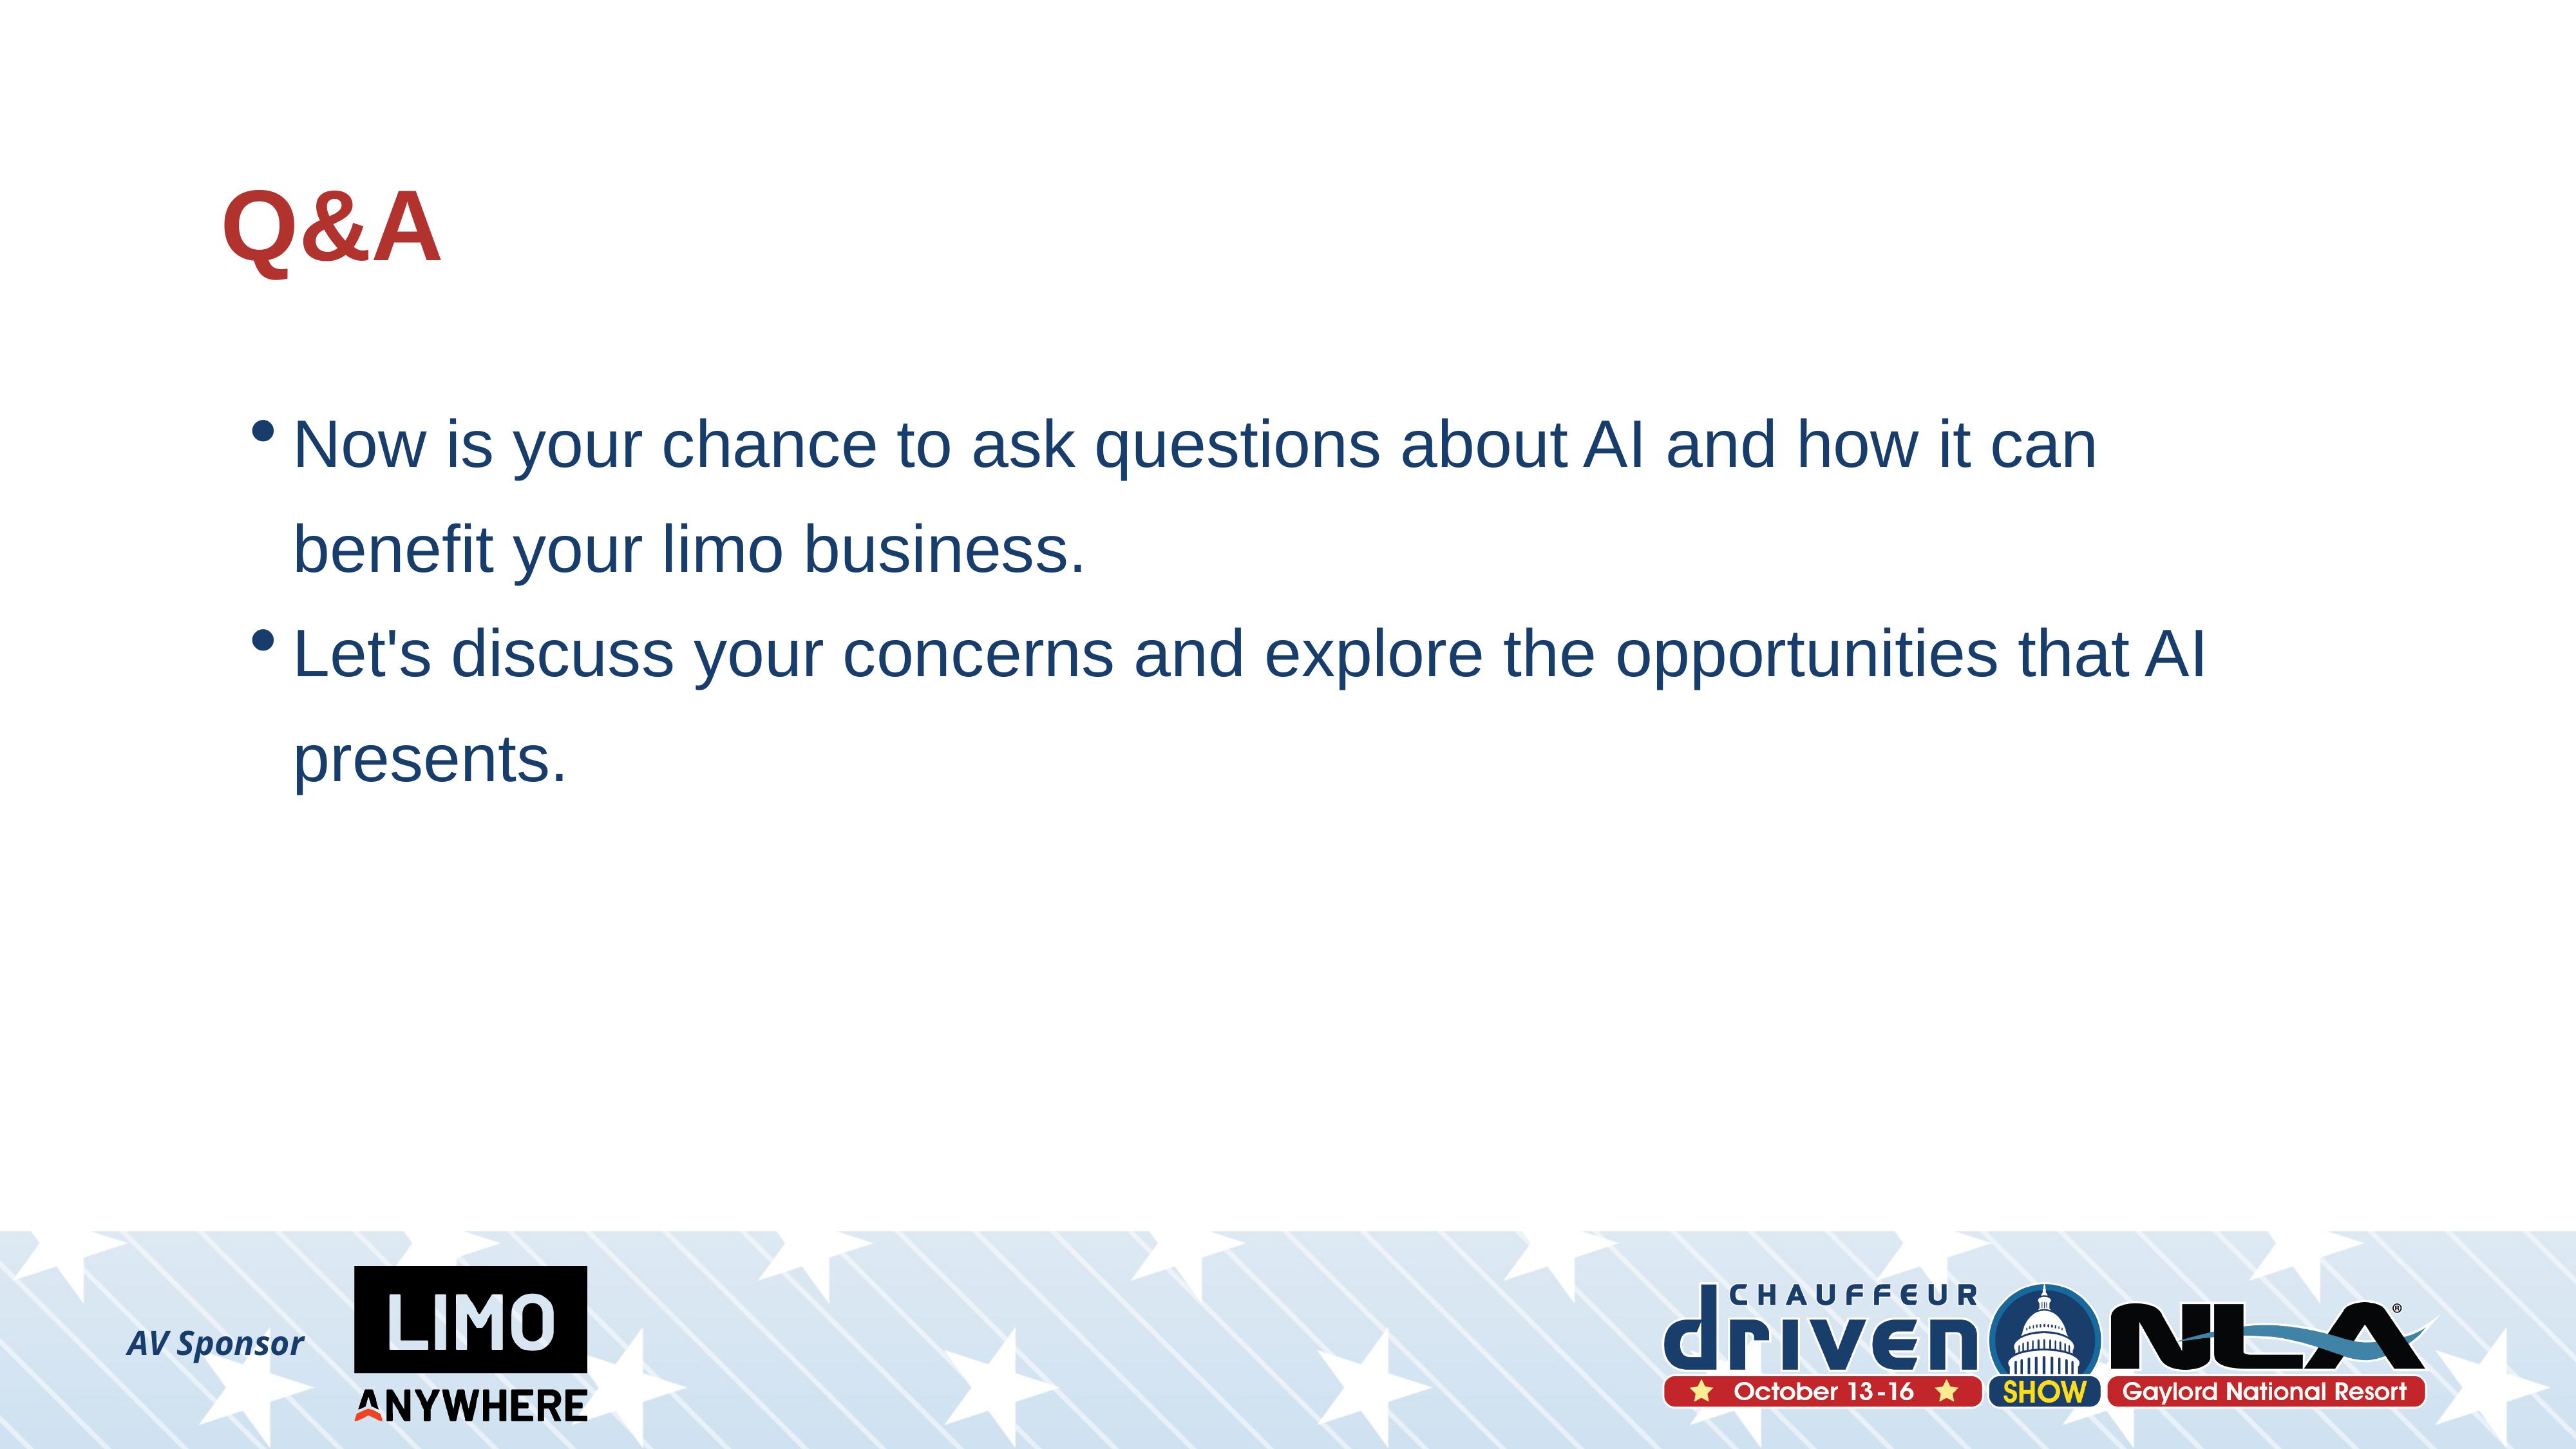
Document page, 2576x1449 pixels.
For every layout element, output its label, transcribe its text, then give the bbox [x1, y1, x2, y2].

picture [0, 1231, 2576, 1449]
text_box Q&A [216, 155, 2375, 286]
text_box Now is your chance to ask questions about AI and how it can benefit your limo business. Let's discuss your concerns and explore the opportunities that AI presents. [245, 371, 2306, 800]
